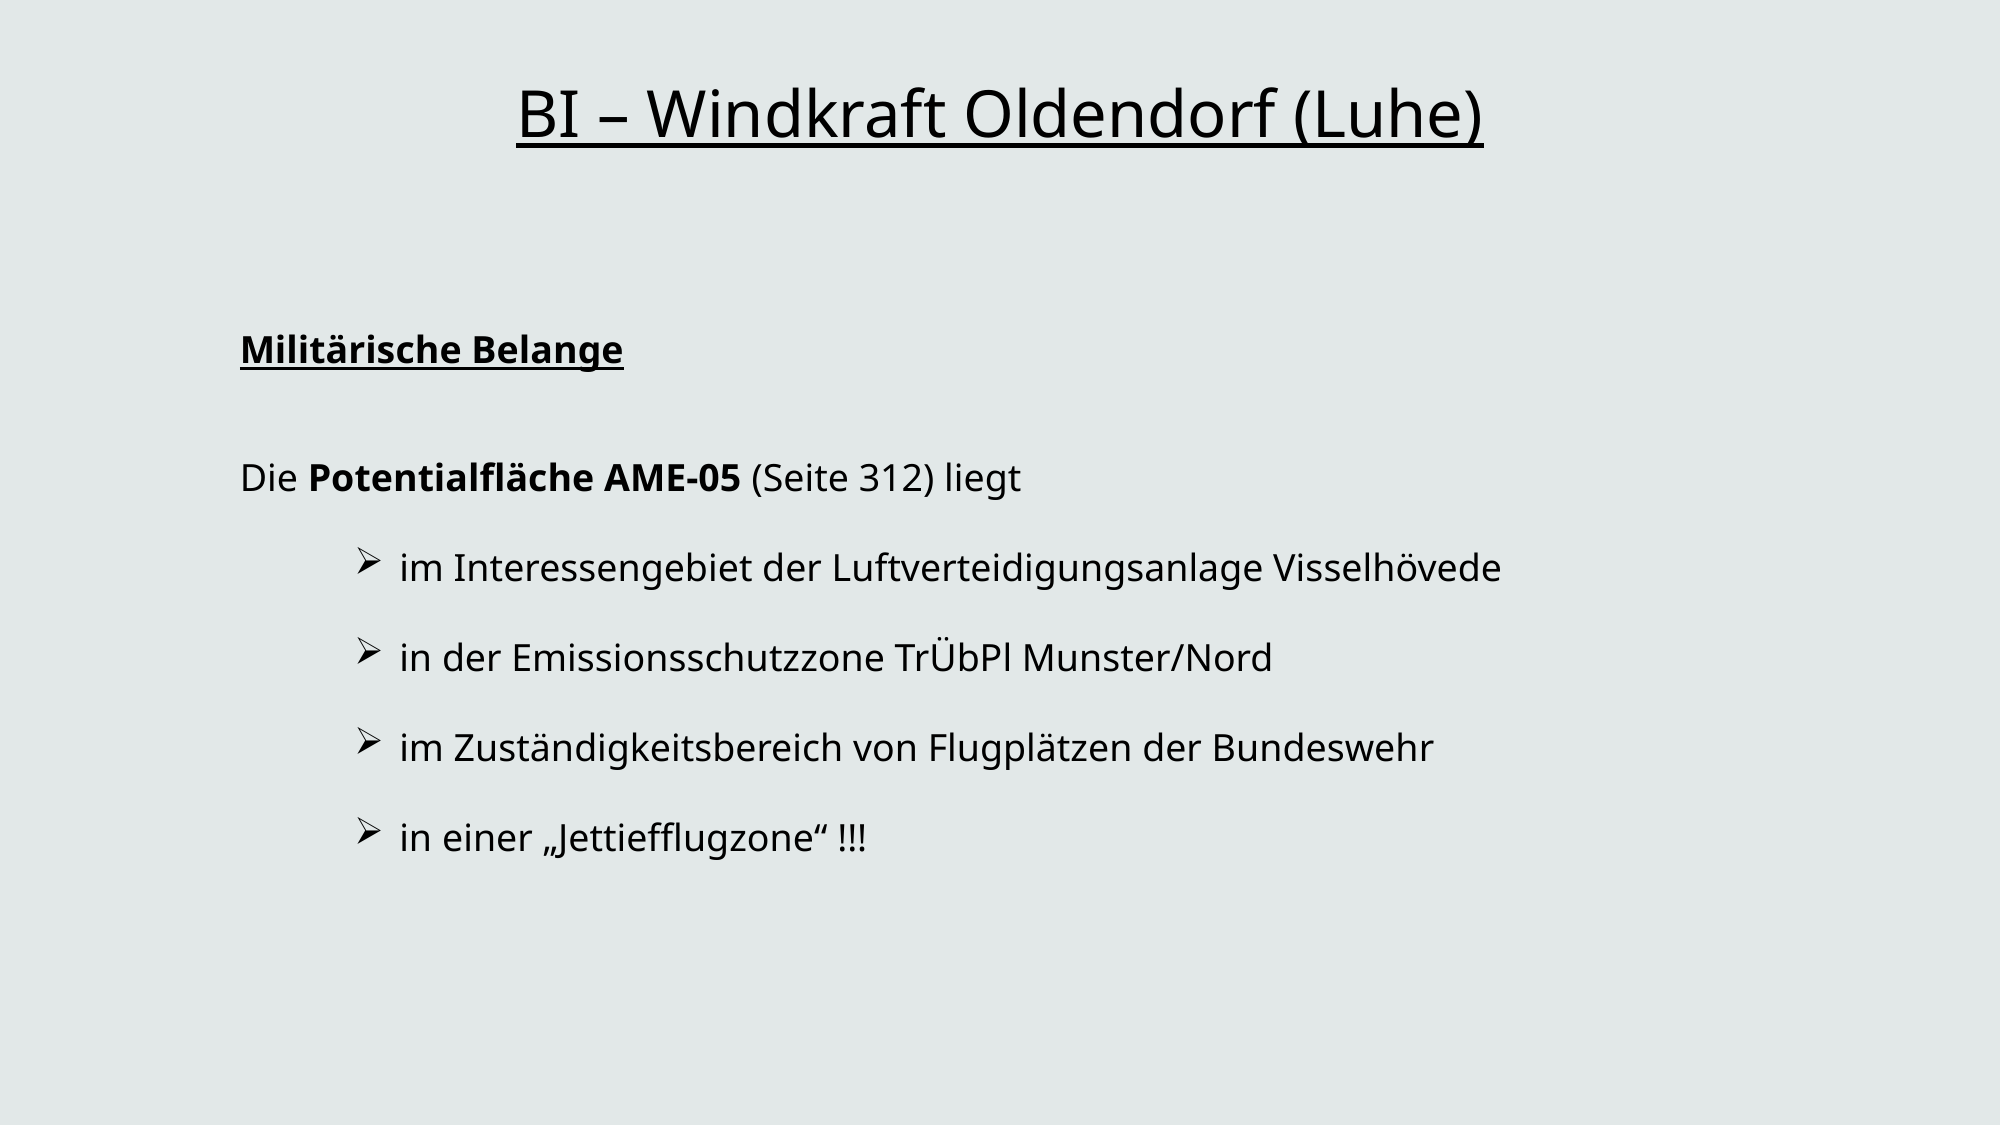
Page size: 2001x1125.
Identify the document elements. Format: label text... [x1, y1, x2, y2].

text_box Die Potentialfläche AME-05 (Seite 312) liegt im Interessengebiet der Luftverteidigungsanlage Visselhövede in der Emissionsschutzzone TrÜbPl Munster/Nord im Zuständigkeitsbereich von Flugplätzen der Bundeswehr in einer „Jettiefflugzone“ !!! [224, 446, 1803, 911]
text_box Militärische Belange [225, 318, 1764, 379]
title BI – Windkraft Oldendorf (Luhe) [162, 64, 1838, 159]
